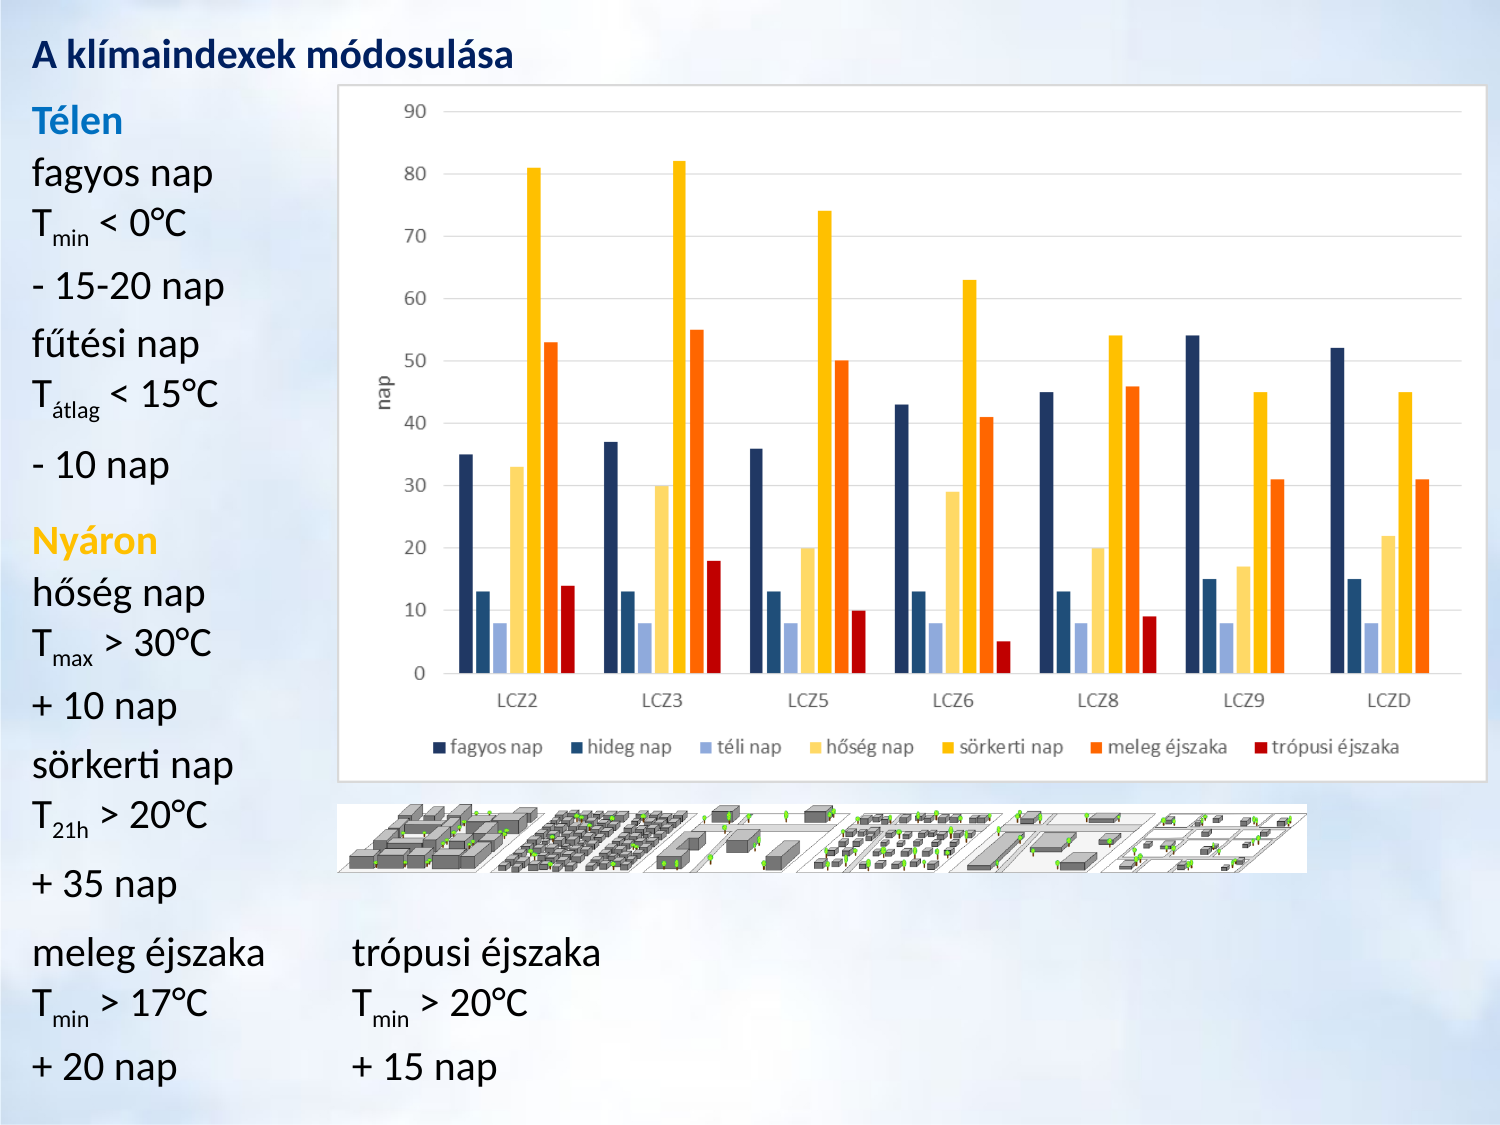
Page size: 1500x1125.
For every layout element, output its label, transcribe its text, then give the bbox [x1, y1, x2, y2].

text_box - 10 nap [17, 429, 331, 494]
text_box meleg éjszaka Tmin > 17°C [17, 917, 337, 1030]
text_box Télen [17, 85, 140, 136]
text_box hőség nap Tmax > 30°C [17, 557, 331, 670]
text_box sörkerti nap T21h > 20°C [17, 729, 349, 847]
picture [0, 0, 1500, 1125]
text_box + 35 nap [17, 847, 349, 913]
text_box fűtési nap Tátlag < 15°C [17, 308, 331, 429]
text_box A klímaindexek módosulása [17, 19, 983, 85]
text_box fagyos nap Tmin < 0°C [17, 136, 331, 250]
text_box + 15 nap [337, 1030, 669, 1096]
text_box trópusi éjszaka Tmin > 20°C [337, 917, 669, 1030]
text_box - 15-20 nap [17, 250, 331, 308]
text_box Nyáron [17, 505, 208, 557]
text_box + 20 nap [17, 1030, 337, 1096]
text_box + 10 nap [17, 670, 331, 729]
